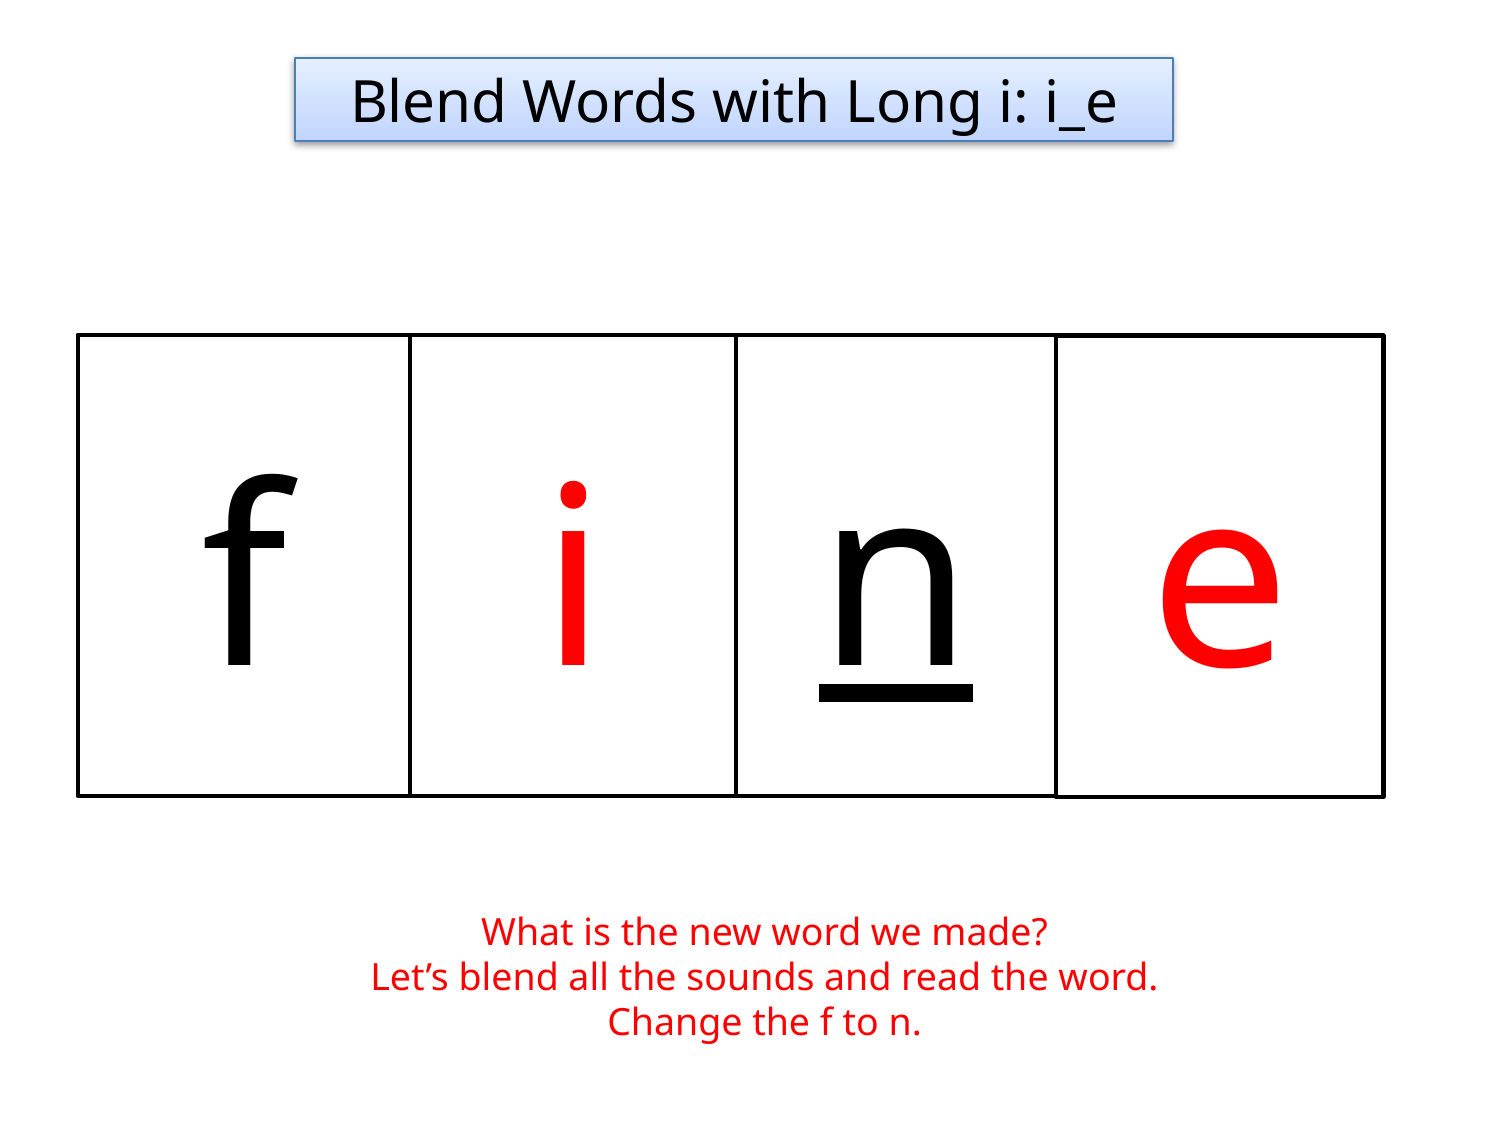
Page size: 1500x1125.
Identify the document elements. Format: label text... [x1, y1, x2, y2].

text_box e [1054, 333, 1386, 799]
text_box n [734, 333, 1054, 798]
text_box f [76, 333, 412, 798]
text_box What is the new word we made? Let’s blend all the sounds and read the word. Change the f to n. [241, 900, 1288, 1051]
text_box i [412, 333, 734, 798]
text_box Blend Words with Long i: i_e [294, 57, 1174, 142]
